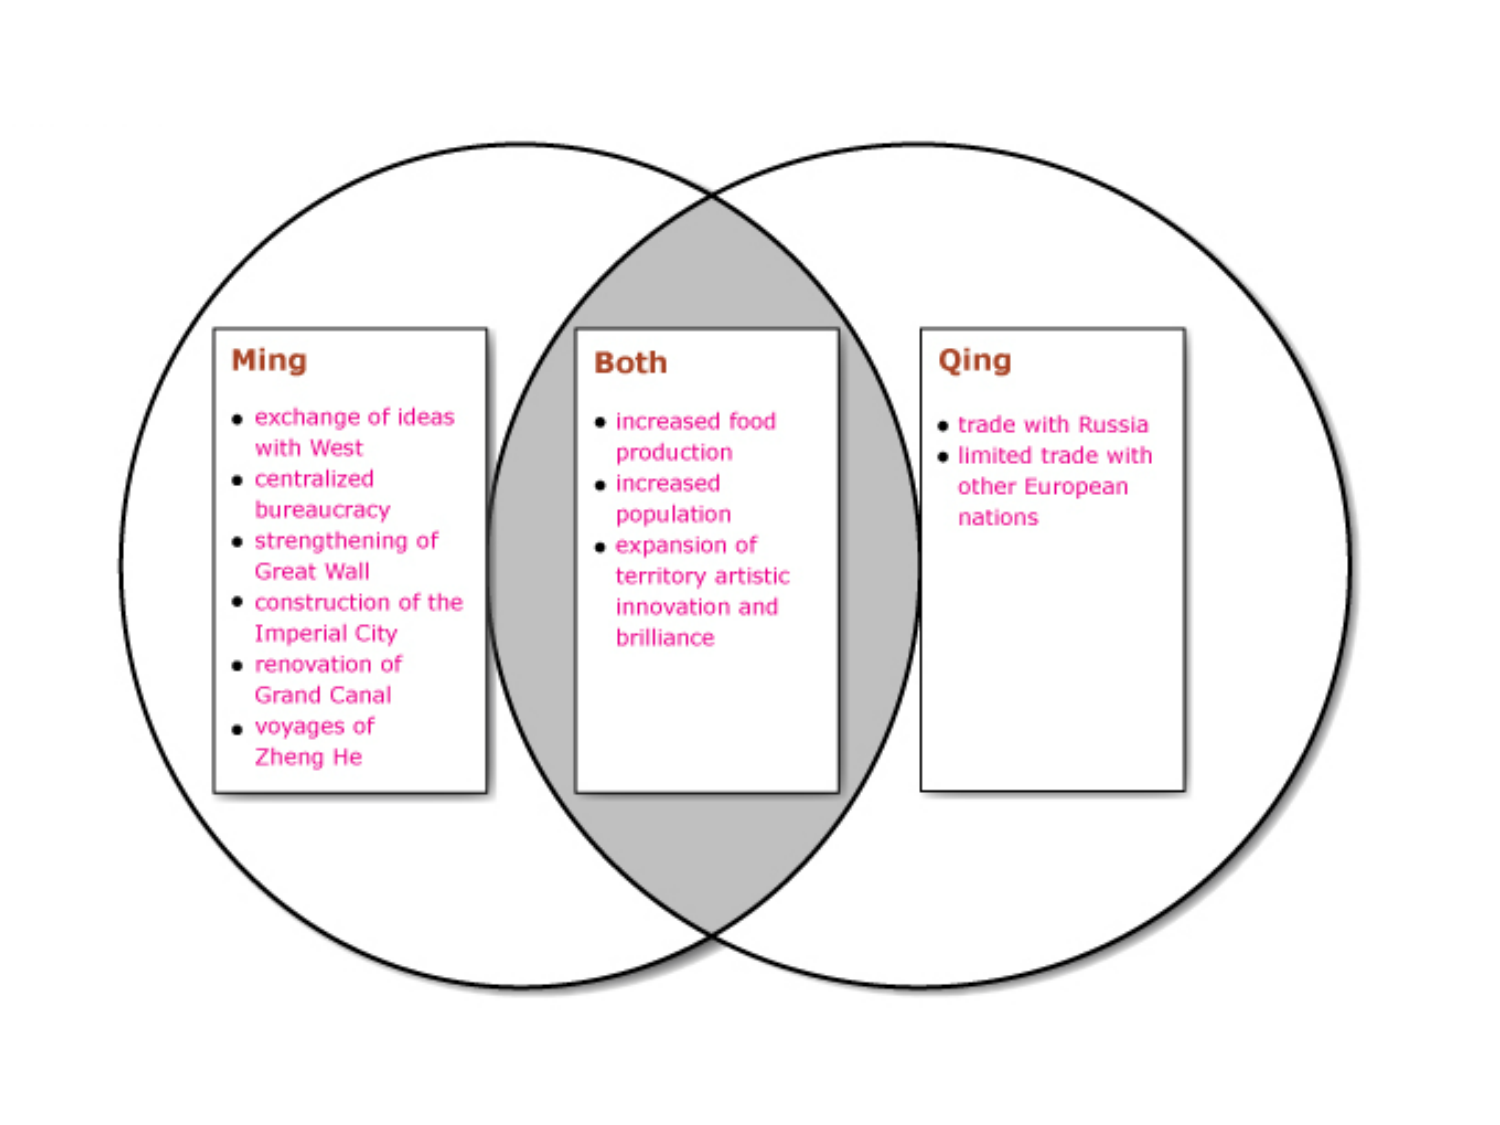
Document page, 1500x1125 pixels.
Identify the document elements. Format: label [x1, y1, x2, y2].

picture [0, 124, 1500, 1038]
